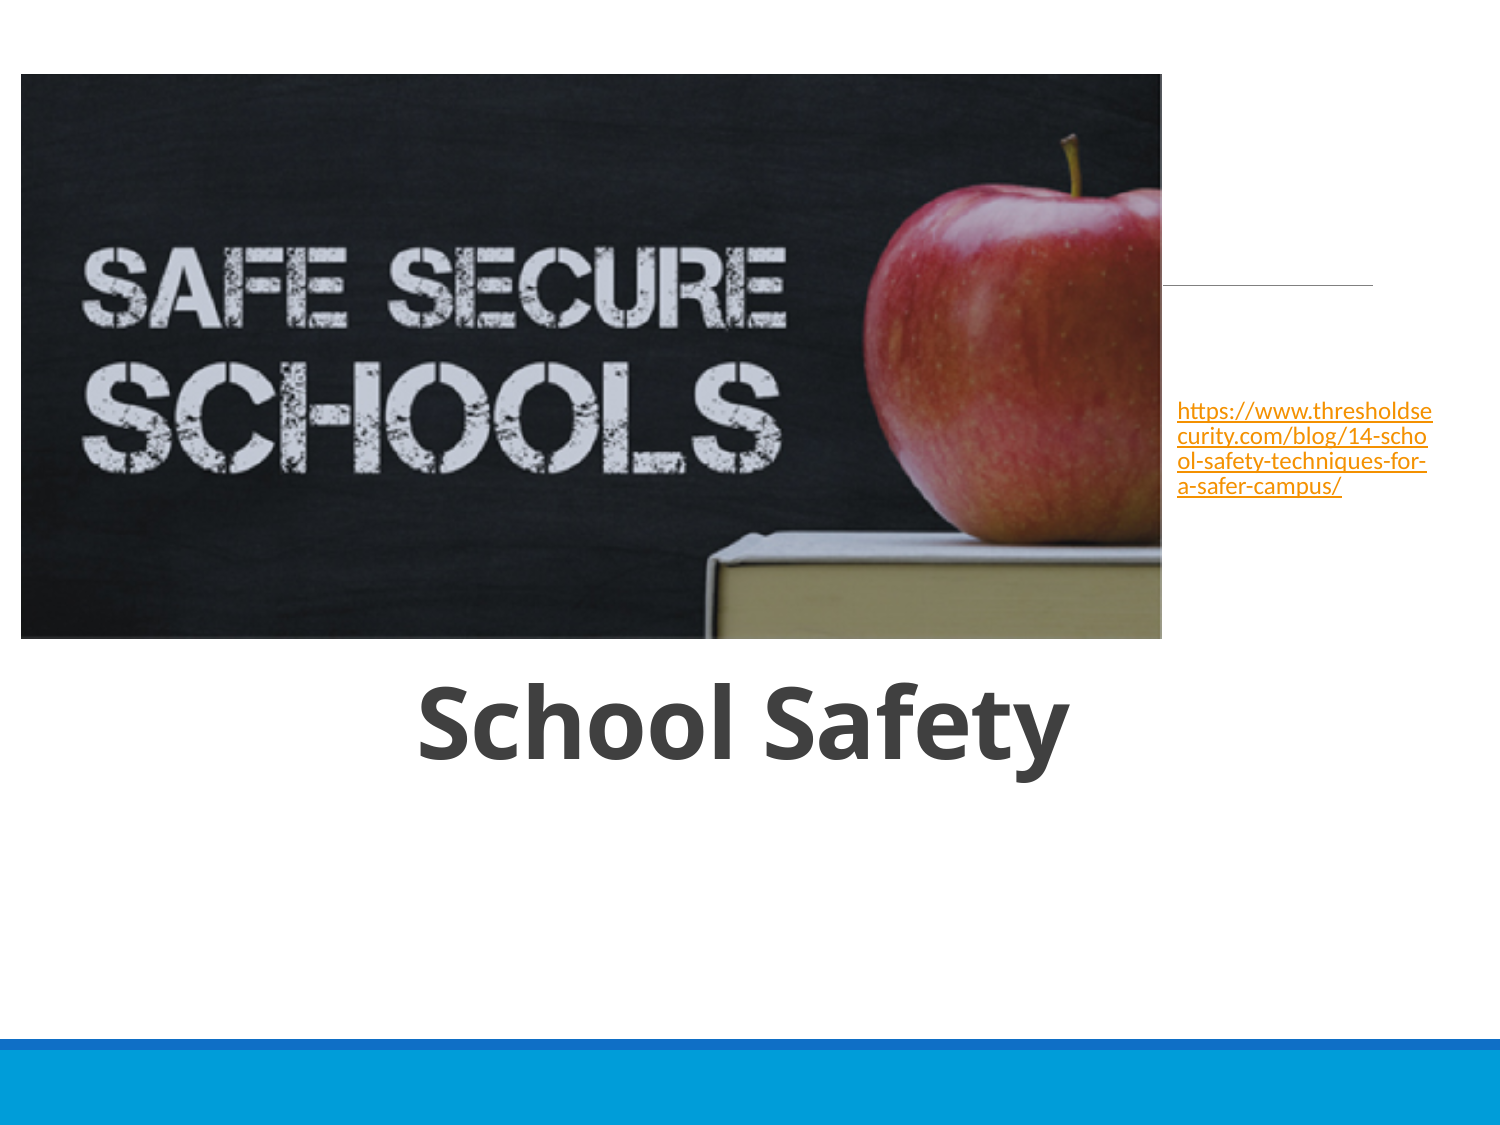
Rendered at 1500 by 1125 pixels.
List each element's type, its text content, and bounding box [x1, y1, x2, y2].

picture [20, 74, 1163, 641]
title School Safety [125, 549, 1363, 788]
text_box https://www.thresholdsecurity.com/blog/14-school-safety-techniques-for-a-safer-campus/ [1171, 387, 1450, 433]
